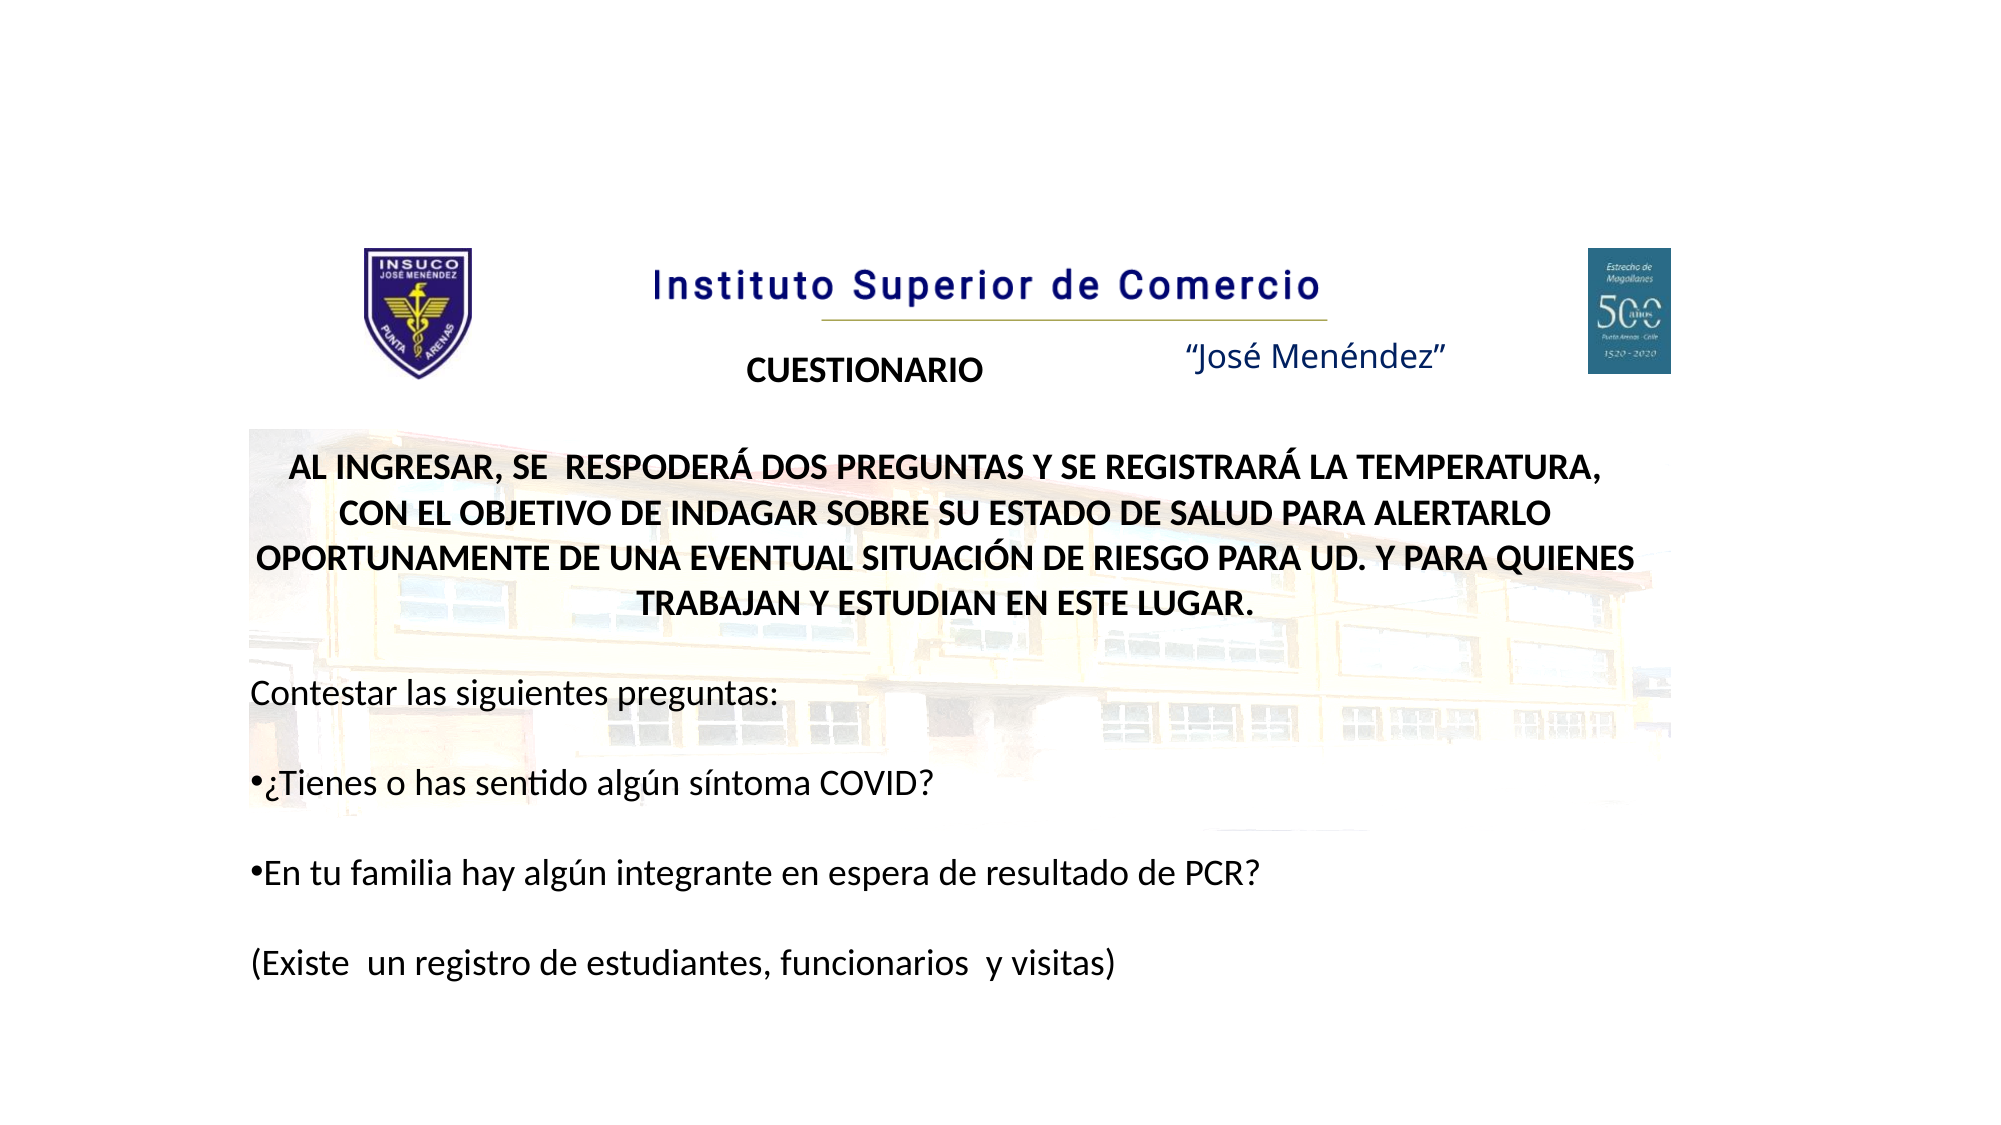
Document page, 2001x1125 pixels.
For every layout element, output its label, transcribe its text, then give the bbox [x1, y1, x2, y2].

picture [364, 248, 472, 380]
text_box CUESTIONARIO [655, 357, 1007, 398]
text_box AL INGRESAR, SE RESPODERÁ DOS PREGUNTAS Y SE REGISTRARÁ LA TEMPERATURA, CON EL OBJETIVO DE INDAGAR SOBRE SU ESTADO DE SALUD PARA ALERTARLO OPORTUNAMENTE DE UNA EVENTUAL SITUACIÓN DE RIESGO PARA UD. Y PARA QUIENES TRABAJAN Y ESTUDIAN EN ESTE LUGAR. Contestar las siguientes preguntas: ¿Tienes o has sentido algún síntoma COVID? En tu familia hay algún integrante en espera de resultado de PCR? (Existe un registro de estudiantes, funcionarios y visitas) [235, 435, 1656, 1080]
picture [1588, 248, 1671, 375]
picture [249, 429, 1671, 831]
title “José Menéndez” [1103, 322, 1529, 429]
picture [655, 248, 1345, 357]
